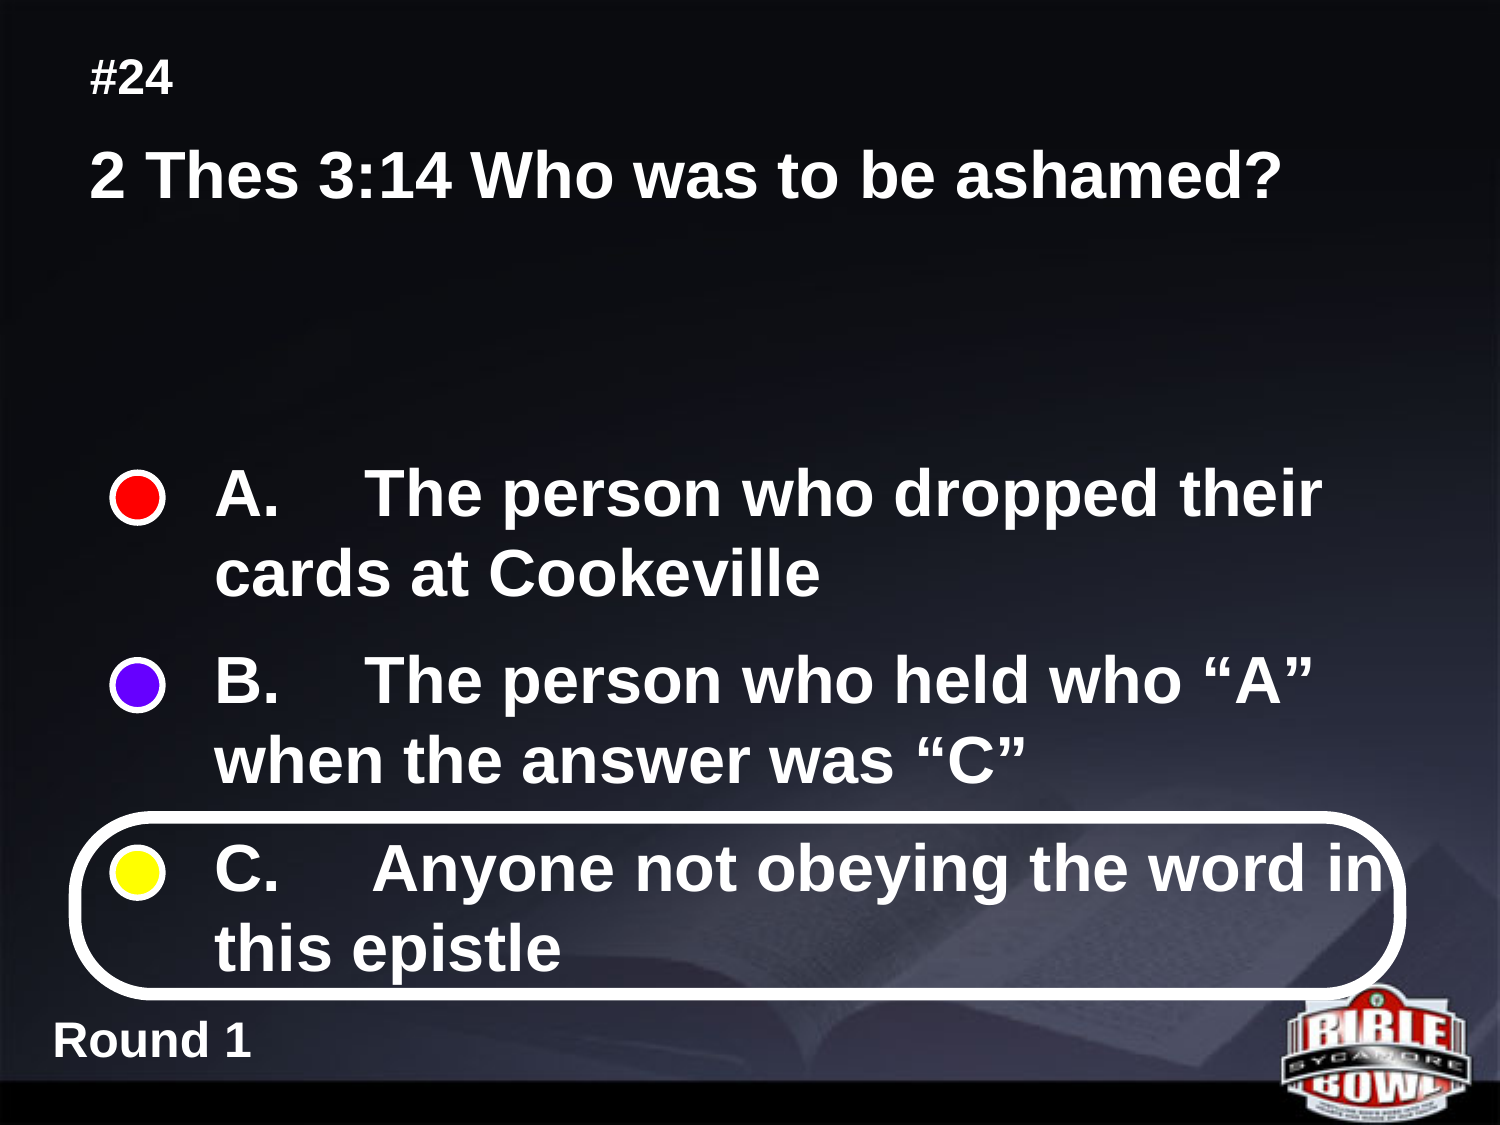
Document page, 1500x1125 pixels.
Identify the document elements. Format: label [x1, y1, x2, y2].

picture [0, 0, 1500, 1125]
text_box [112, 817, 1438, 995]
text_box [112, 629, 1438, 807]
text_box [112, 442, 1438, 620]
